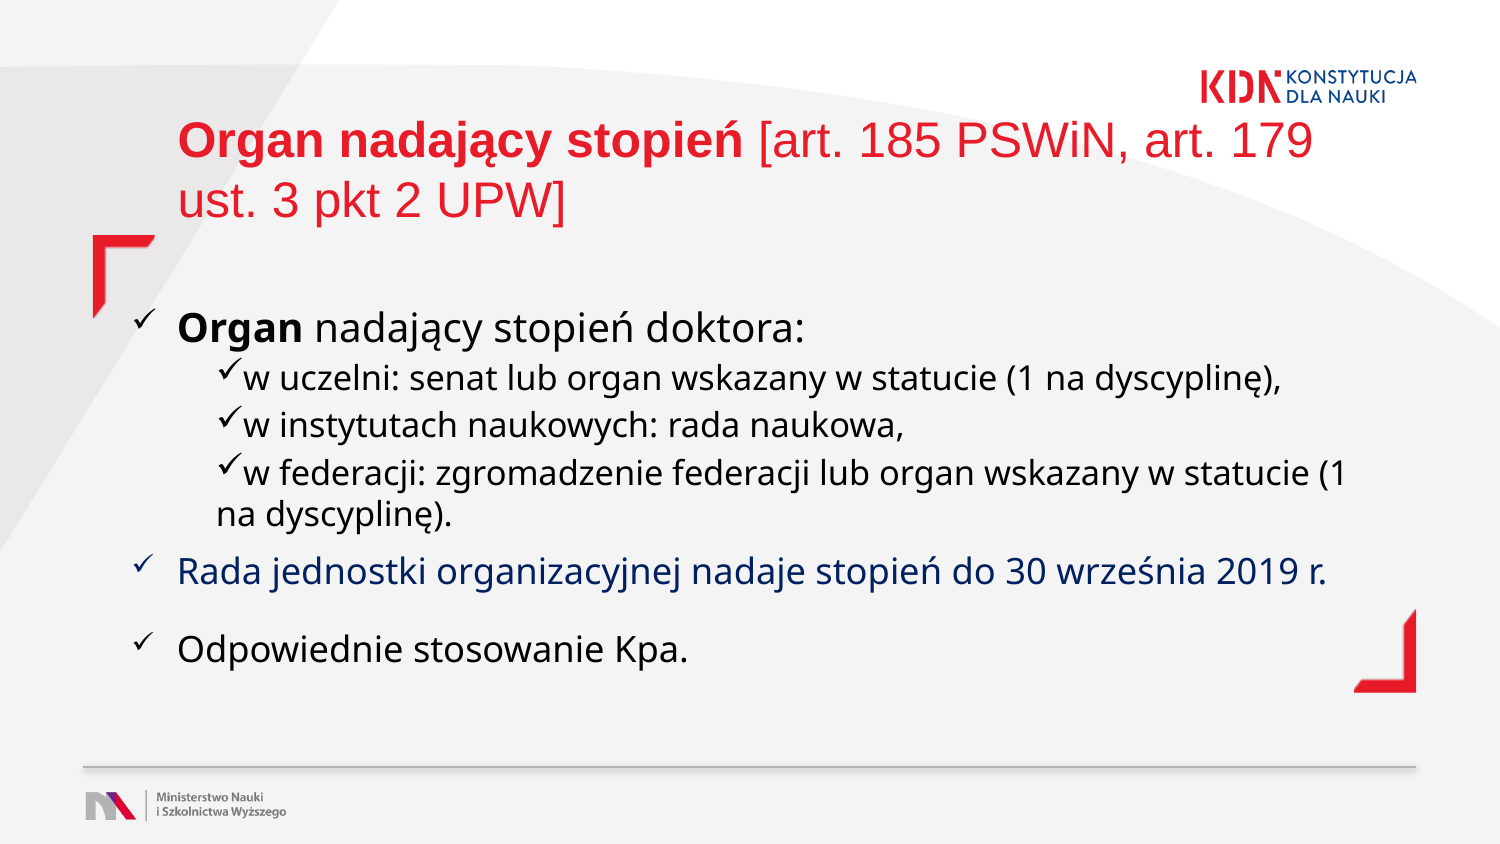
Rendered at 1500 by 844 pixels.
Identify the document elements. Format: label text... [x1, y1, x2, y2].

picture [0, 0, 1500, 844]
title Organ nadający stopień [art. 185 PSWiN, art. 179 ust. 3 pkt 2 UPW] [162, 96, 1365, 234]
text_box Organ nadający stopień doktora: w uczelni: senat lub organ wskazany w statucie (1 na dyscyplinę), w instytutach naukowych: rada naukowa, w federacji: zgromadzenie federacji lub organ wskazany w statucie (1 na dyscyplinę). Rada jednostki organizacyjnej nadaje stopień do 30 września 2019 r. Odpowiednie stosowanie Kpa. [82, 234, 1387, 720]
